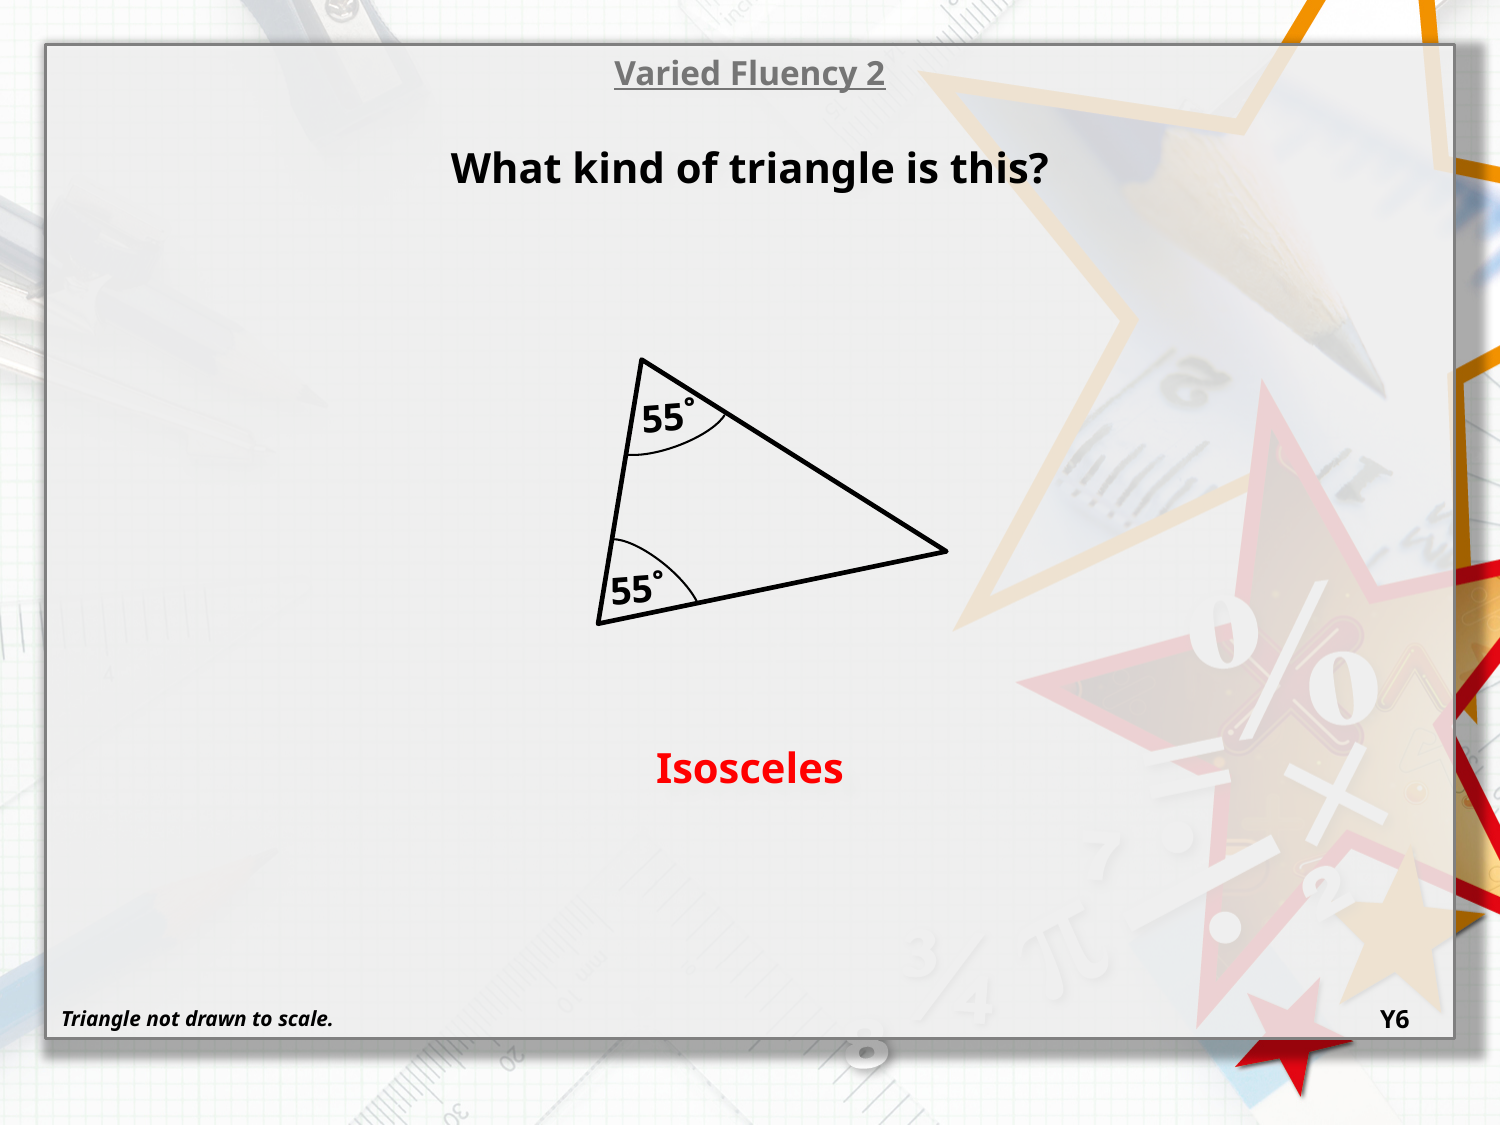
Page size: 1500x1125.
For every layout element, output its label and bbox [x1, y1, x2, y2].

text_box [571, 339, 929, 622]
picture [0, 0, 1500, 1125]
